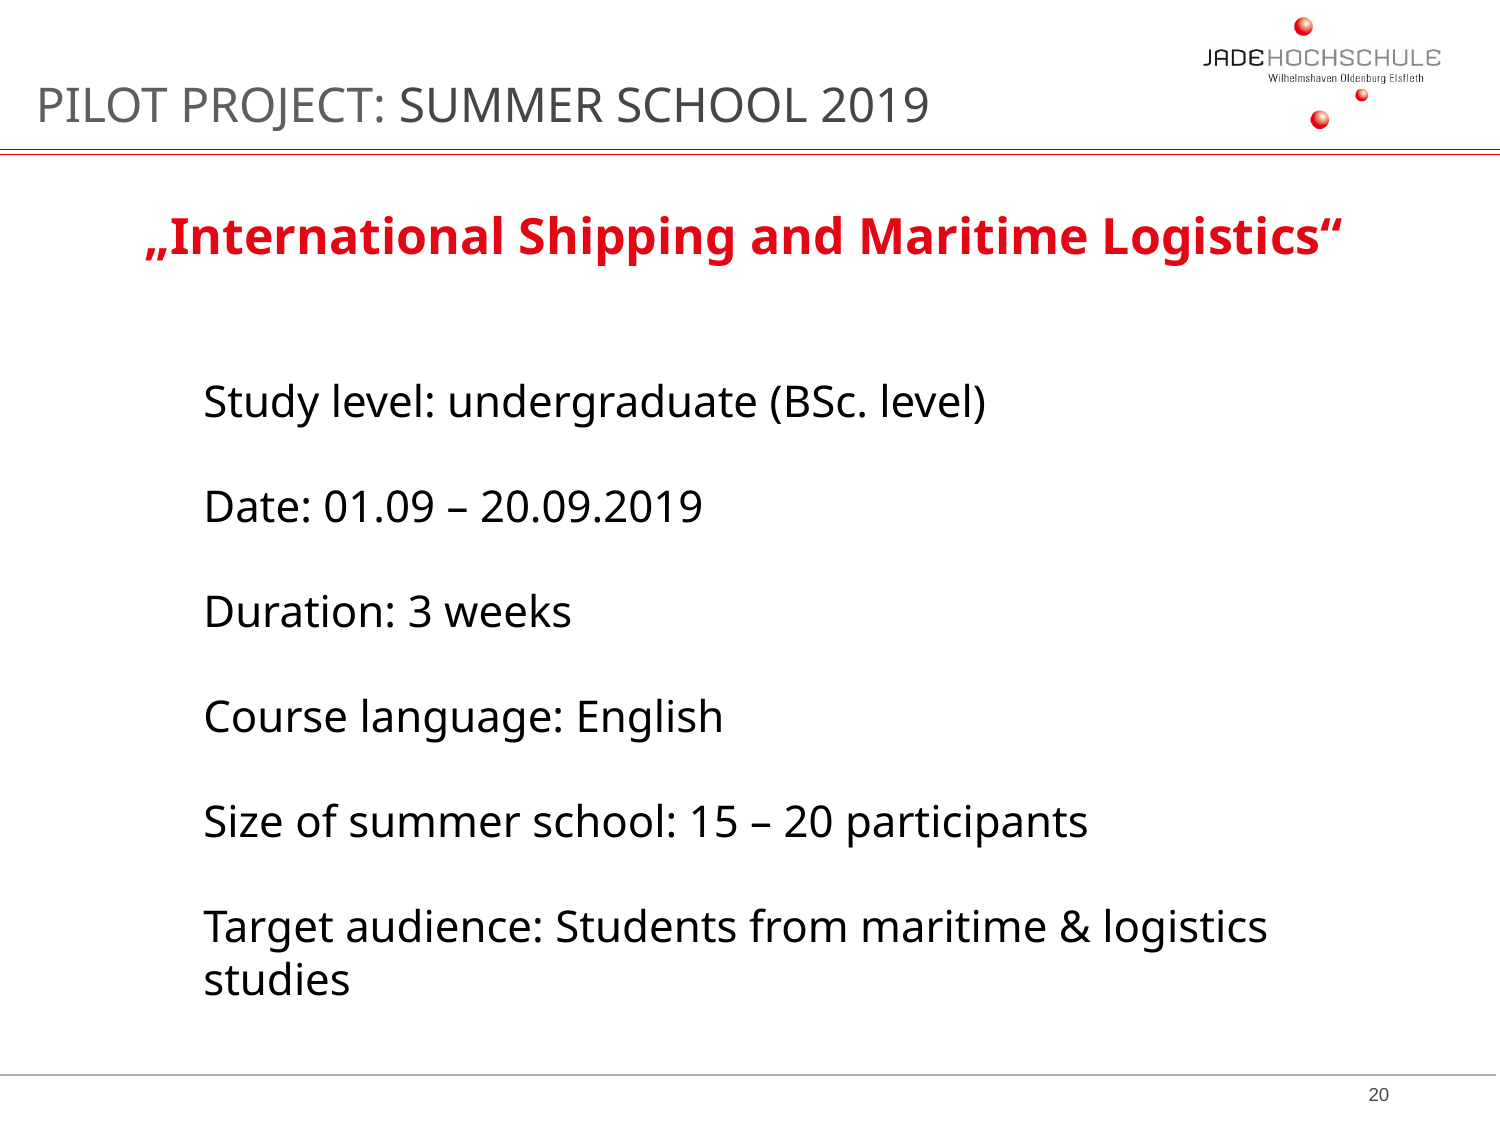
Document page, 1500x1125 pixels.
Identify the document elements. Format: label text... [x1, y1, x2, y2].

text_box PILOT PROJECT: SUMMER SCHOOL 2019 [2, 57, 1232, 150]
text_box „International Shipping and Maritime Logistics“ [97, 197, 1391, 272]
text_box Study level: undergraduate (BSc. level) Date: 01.09 – 20.09.2019 Duration: 3 weeks Course language: English Size of summer school: 15 – 20 participants Target audience: Students from maritime & logistics studies [129, 314, 1359, 1002]
picture [1188, 7, 1471, 140]
